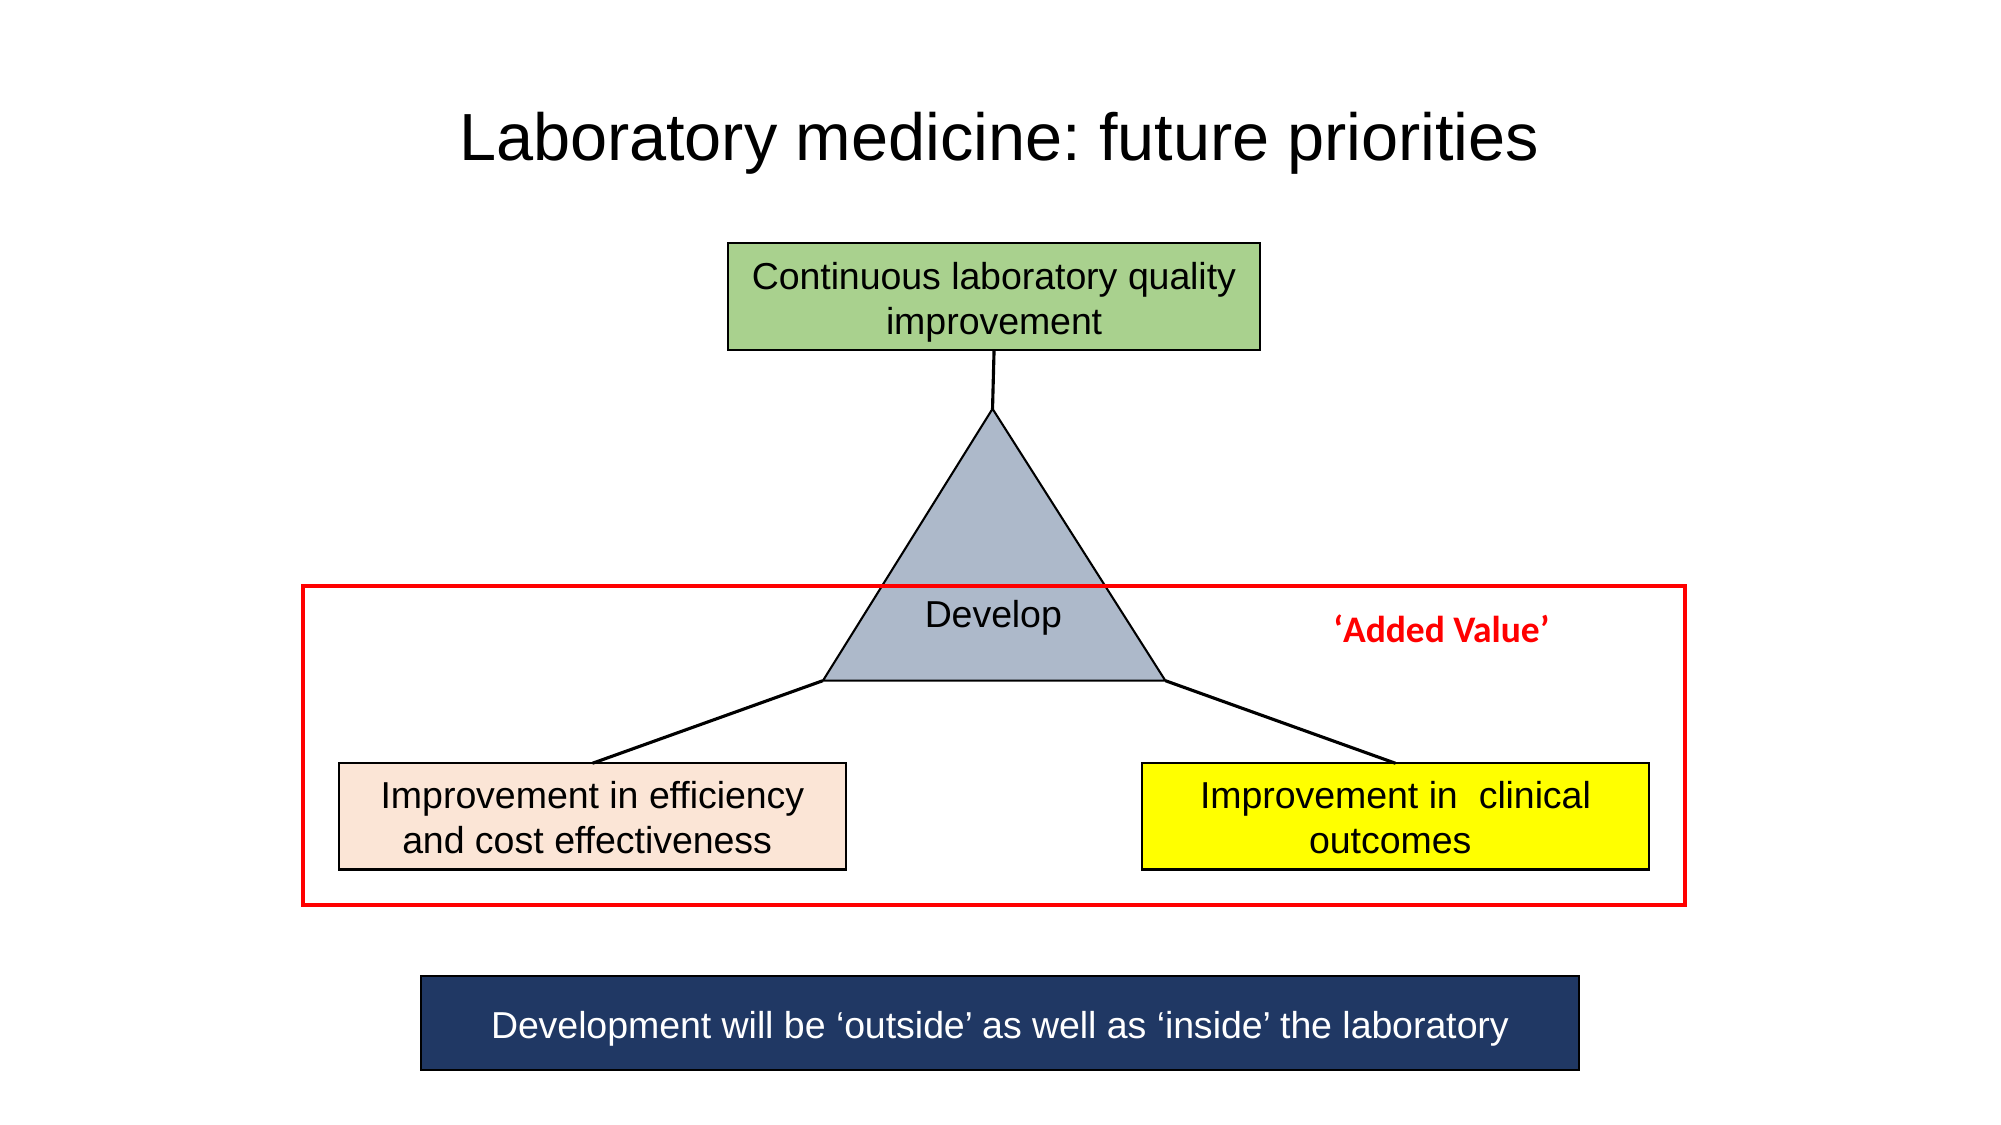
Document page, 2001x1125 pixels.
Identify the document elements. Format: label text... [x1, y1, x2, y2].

text_box Development will be ‘outside’ as well as ‘inside’ the laboratory [420, 975, 1580, 1071]
title Laboratory medicine: future priorities [137, 29, 1863, 248]
text_box Continuous laboratory quality improvement [727, 242, 1261, 351]
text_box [1165, 680, 1396, 764]
text_box ‘Added Value’ [1318, 597, 1565, 658]
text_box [592, 680, 823, 764]
text_box [302, 585, 1686, 906]
text_box Develop [881, 409, 1106, 585]
